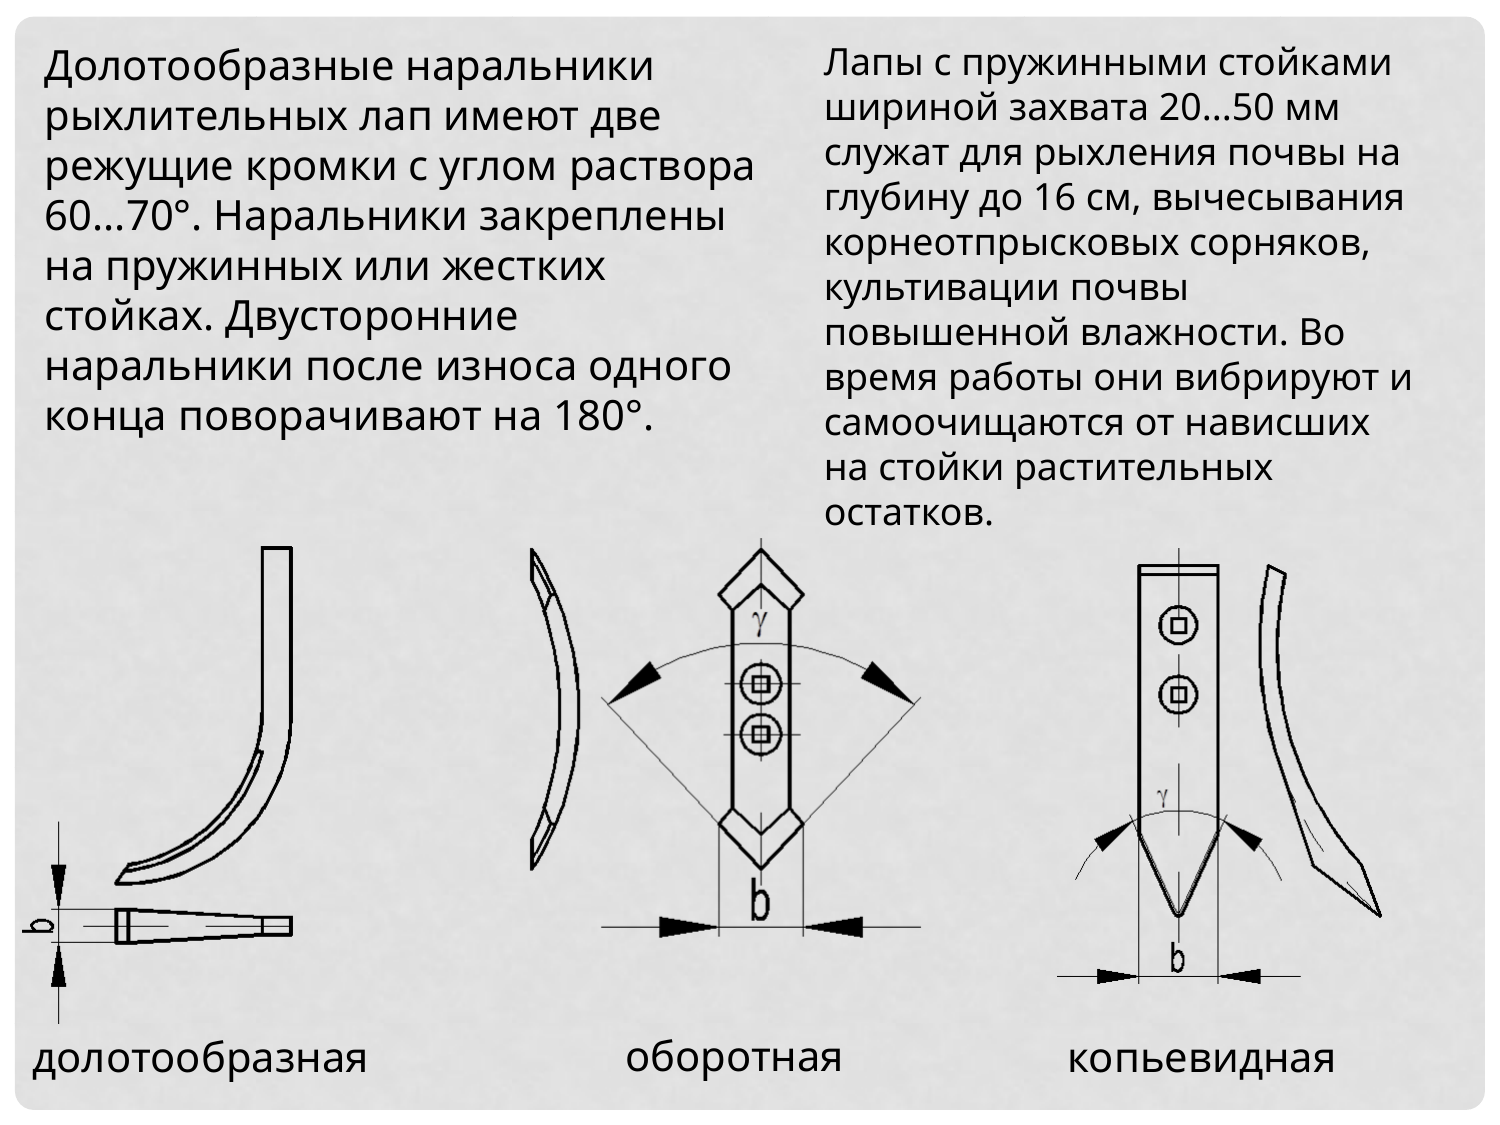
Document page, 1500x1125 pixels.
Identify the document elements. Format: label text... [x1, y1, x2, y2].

text_box копьевидная [1052, 1023, 1363, 1088]
picture [1056, 545, 1386, 995]
picture [513, 537, 933, 965]
picture [17, 537, 306, 1024]
text_box Долотообразные наральники рыхлительных лап имеют две режущие кромки с углом раствора 60...70°. Наральники закреплены на пружинных или жестких стойках. Двусторонние наральники после износа одного конца поворачивают на 180°. [29, 31, 786, 447]
text_box Лапы с пружинными стойками шириной захвата 20...50 мм служат для рыхления почвы на глубину до 16 см, вычесывания корнеотпрысковых сорняков, культивации почвы повышенной влажности. Во время работы они вибрируют и самоочищаются от нависших на стойки растительных остатков. [809, 30, 1436, 541]
text_box оборотная [610, 1022, 860, 1087]
text_box долотообразная [17, 1023, 420, 1088]
